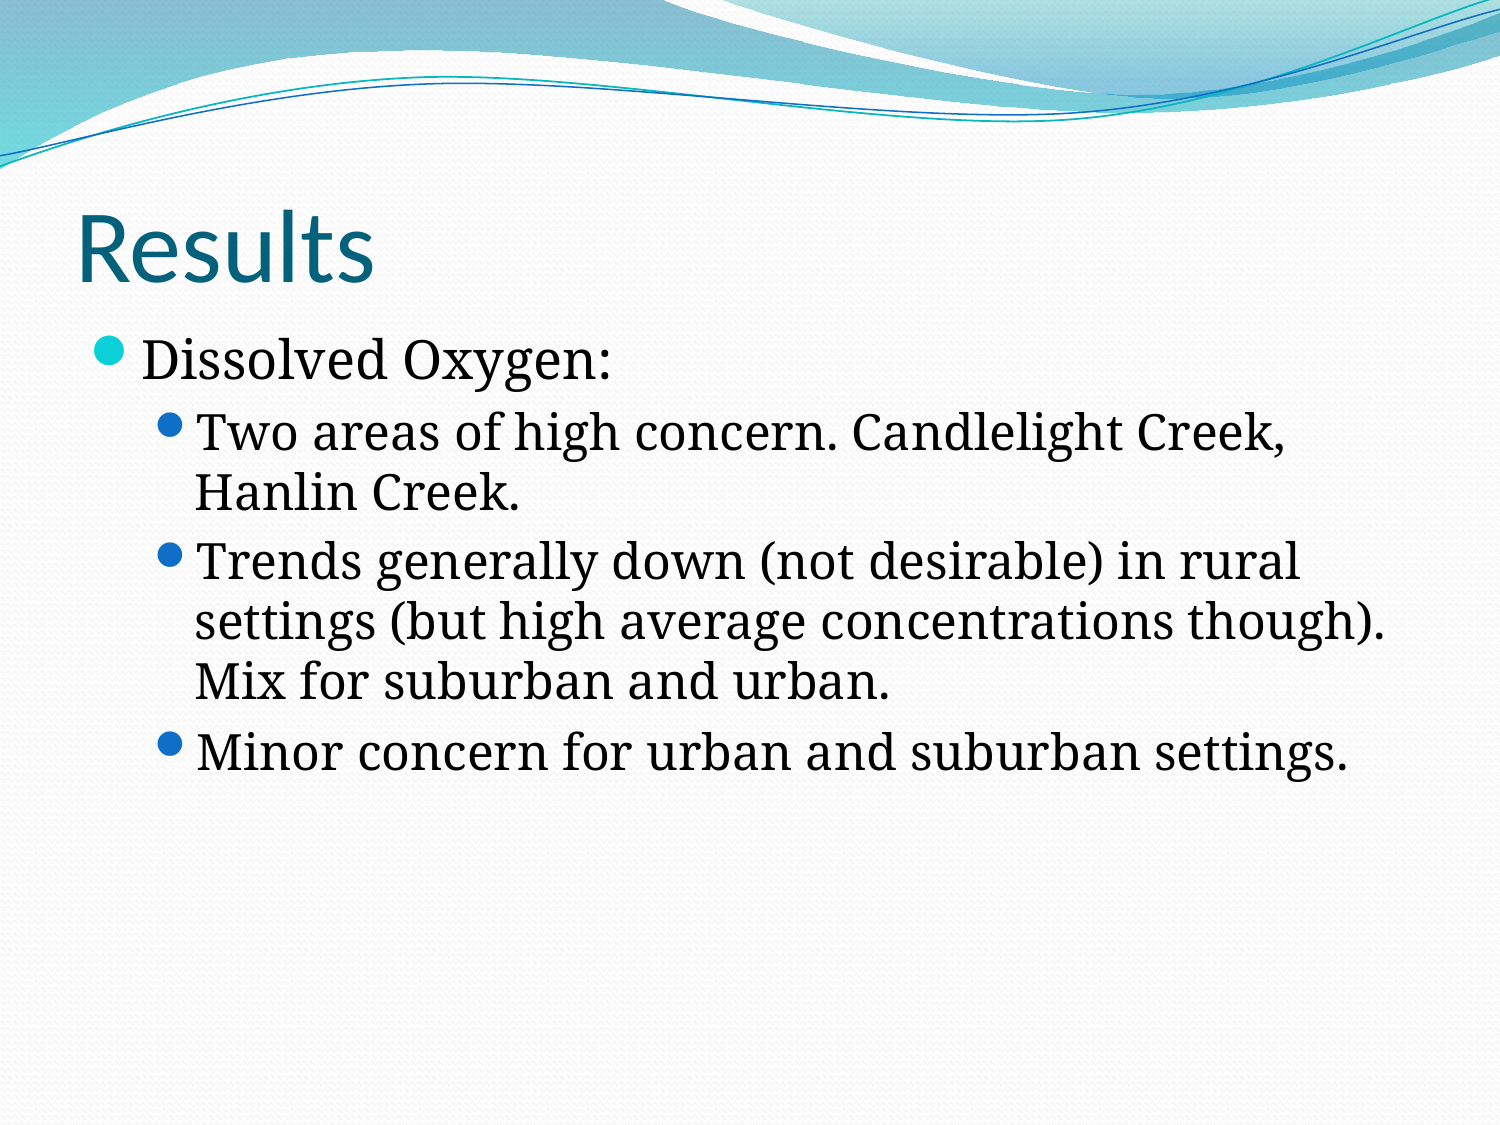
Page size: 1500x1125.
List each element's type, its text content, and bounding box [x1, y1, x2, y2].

list Dissolved Oxygen: Two areas of high concern. Candlelight Creek, Hanlin Creek. Trends generally down (not desirable) in rural settings (but high average concentrations though). Mix for suburban and urban. Minor concern for urban and suburban settings. [75, 317, 1425, 1038]
title Results [75, 115, 1425, 303]
